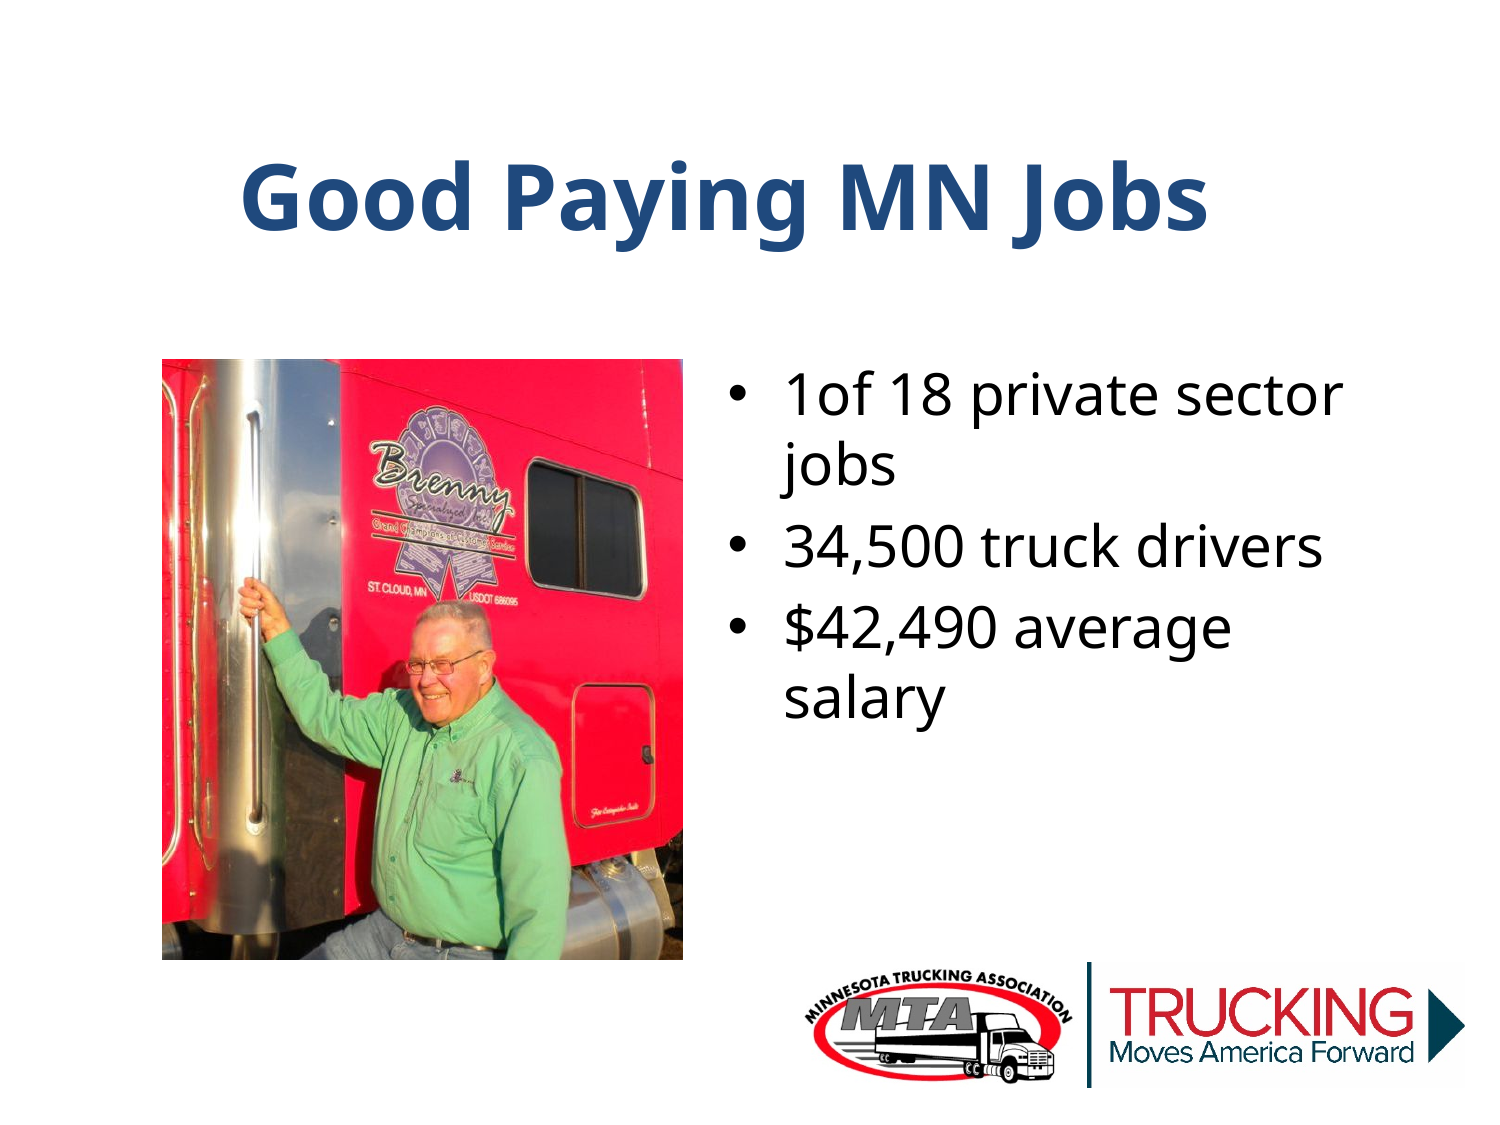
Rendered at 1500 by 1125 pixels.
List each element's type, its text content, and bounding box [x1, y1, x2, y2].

picture [800, 971, 1079, 1089]
picture [1091, 962, 1465, 1088]
title Good Paying MN Jobs [50, 99, 1400, 288]
list 1of 18 private sector jobs 34,500 truck drivers $42,490 average salary [712, 350, 1375, 971]
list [162, 359, 683, 961]
